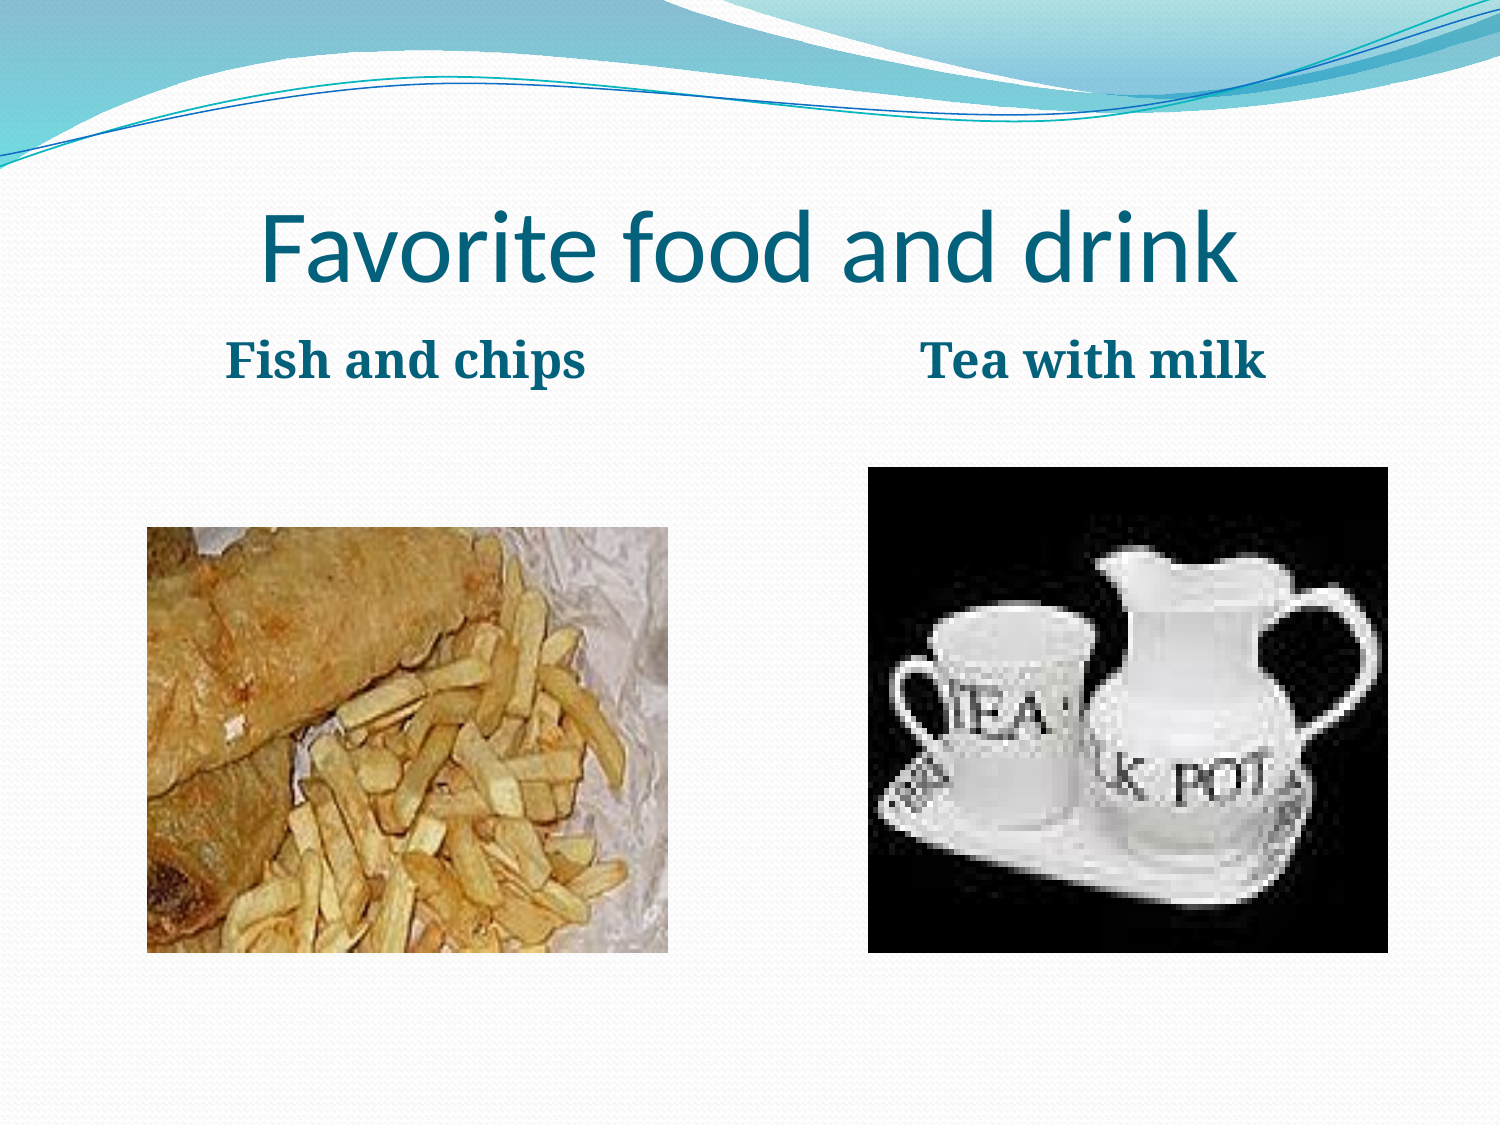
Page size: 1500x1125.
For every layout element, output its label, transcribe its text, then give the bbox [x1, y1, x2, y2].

title Favorite food and drink [75, 115, 1425, 303]
list Tea with milk [761, 305, 1425, 413]
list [867, 467, 1389, 953]
list Fish and chips [75, 304, 738, 413]
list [147, 526, 668, 953]
